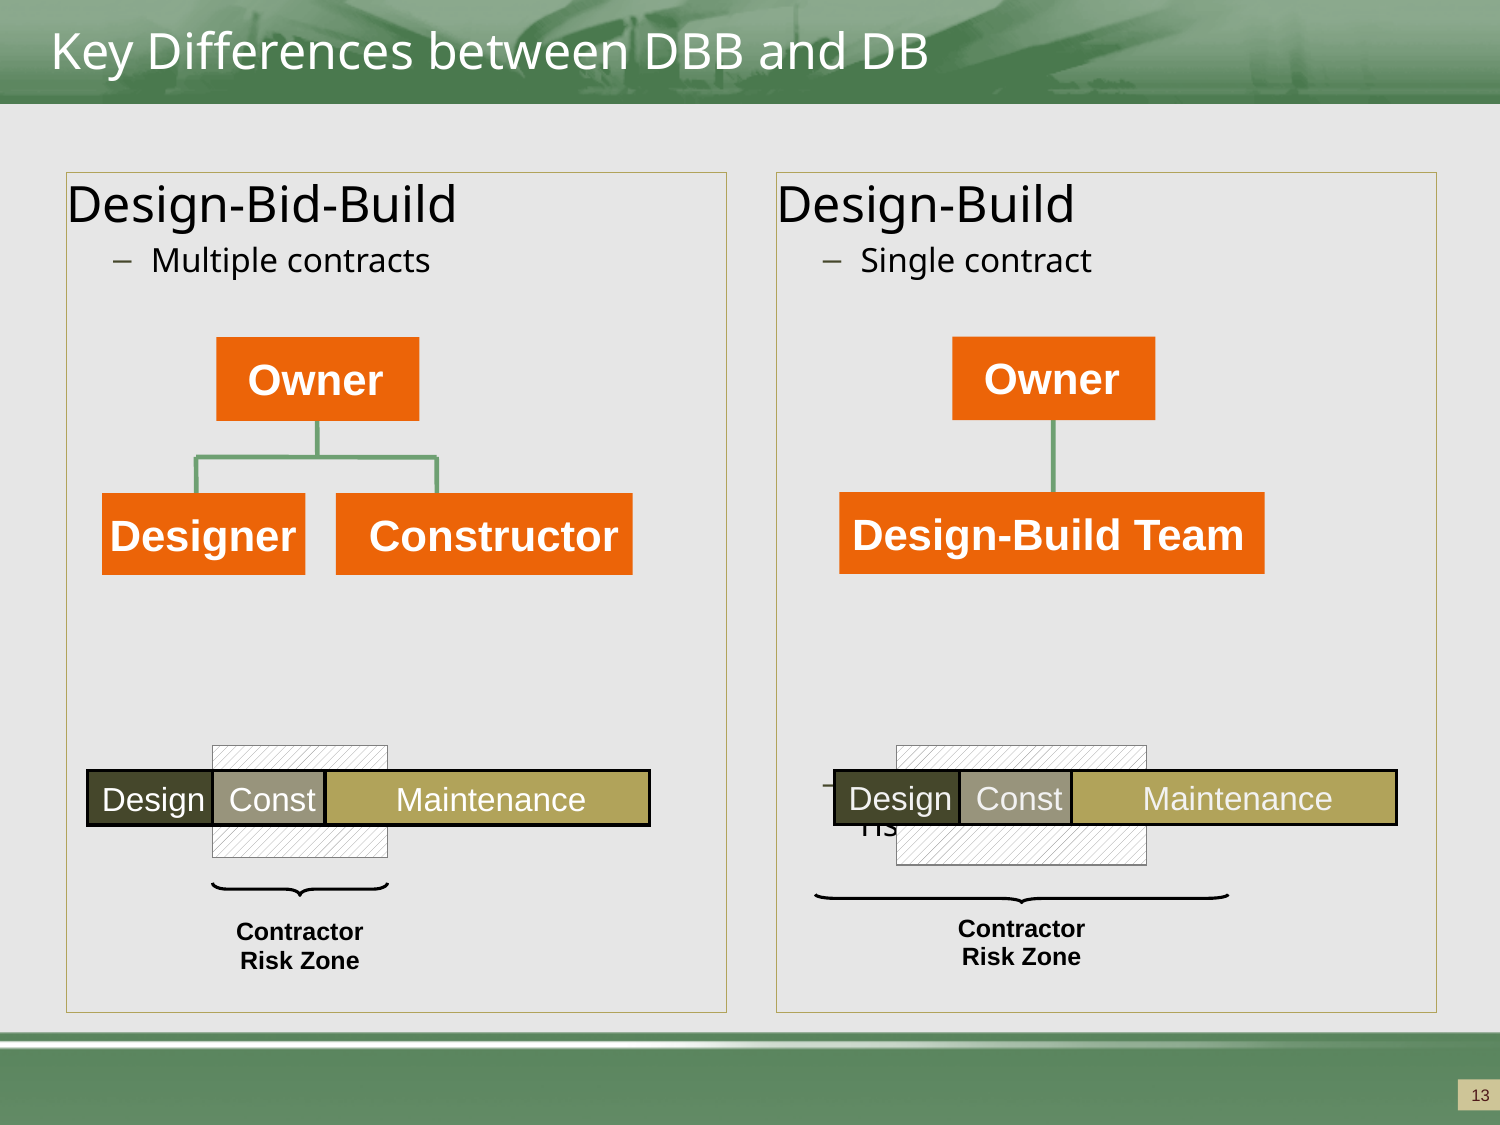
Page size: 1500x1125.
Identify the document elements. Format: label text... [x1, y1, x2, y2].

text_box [212, 745, 388, 768]
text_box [834, 769, 1398, 826]
title Key Differences between DBB and DB [50, 12, 1421, 89]
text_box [102, 336, 633, 576]
list Design-Bid-Build Multiple contracts Owner retains all design risk [66, 172, 727, 1013]
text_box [896, 744, 1147, 768]
slide_number 13 [1455, 1079, 1490, 1111]
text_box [87, 770, 651, 827]
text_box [212, 834, 388, 984]
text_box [896, 834, 1147, 979]
list Design-Build Single contract Contractor assumes some design risk [776, 172, 1437, 1013]
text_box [839, 336, 1265, 575]
